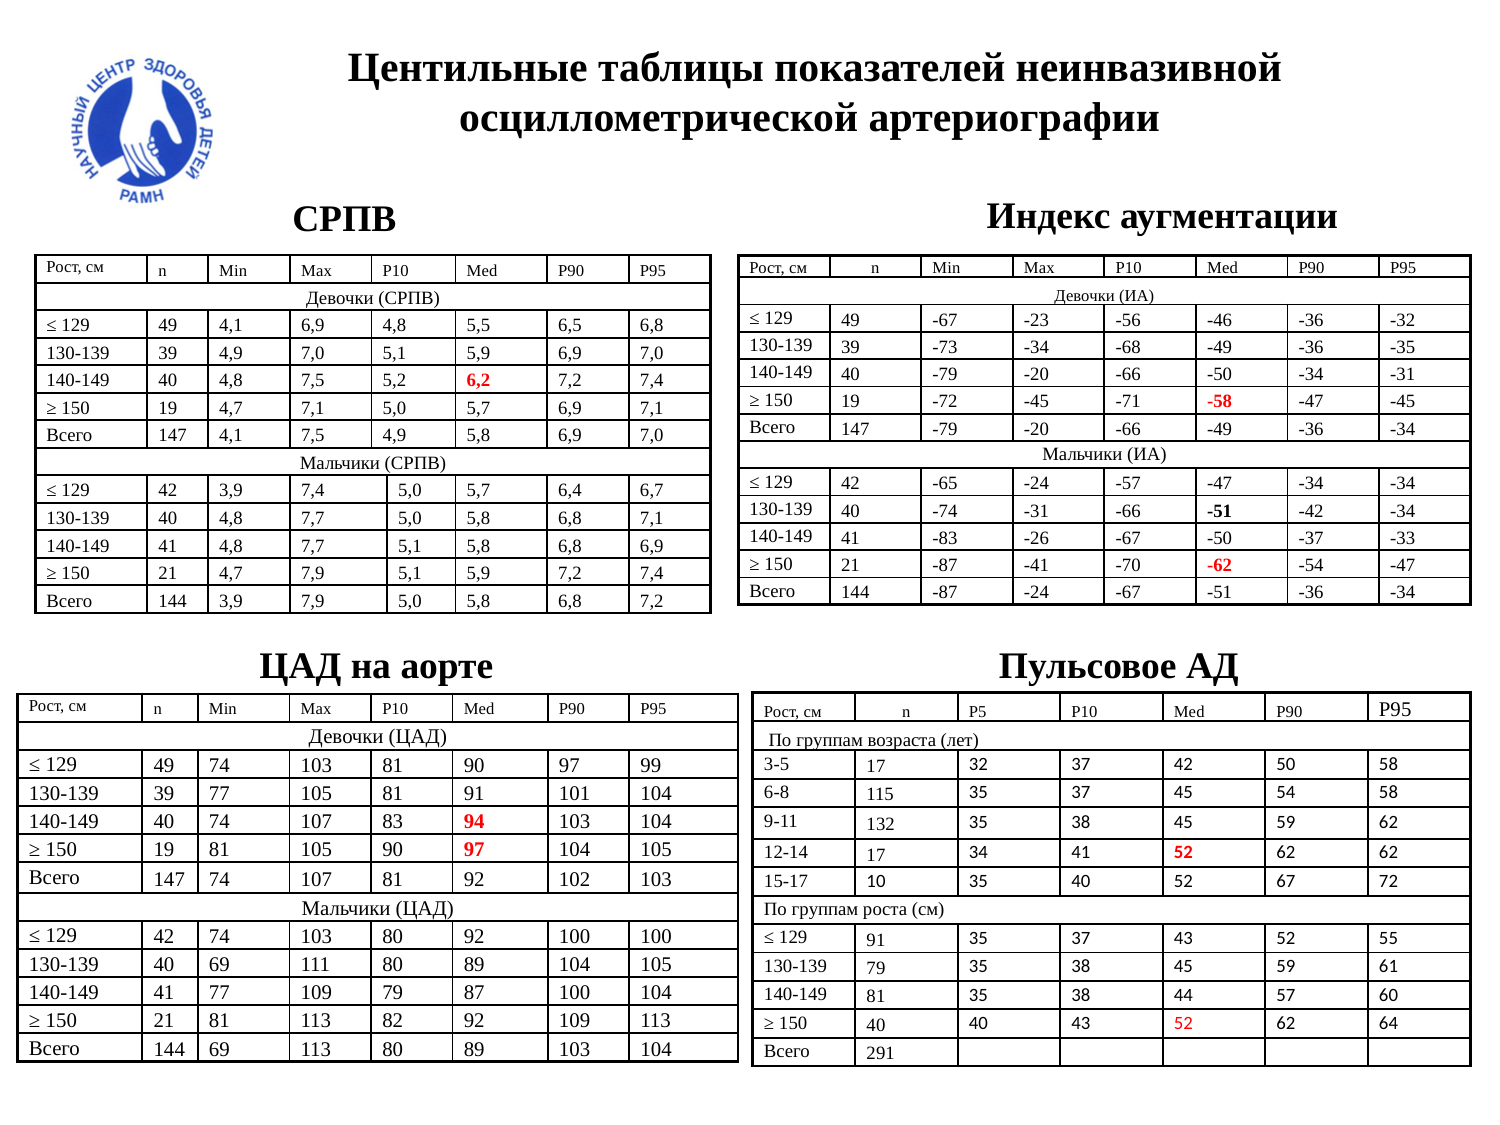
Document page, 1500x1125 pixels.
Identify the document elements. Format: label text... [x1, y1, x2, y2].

table_cell 6-8 [754, 780, 854, 806]
table_cell 111 [290, 950, 370, 976]
table_cell 147 [148, 421, 207, 447]
table_cell 97 [453, 835, 547, 861]
table_cell ≥ 150 [37, 559, 146, 584]
table_header Max [1014, 257, 1103, 276]
table_cell 59 [1266, 953, 1367, 980]
table_header Рост, см [754, 694, 854, 720]
table_cell 81 [372, 863, 452, 892]
table_cell Всего [740, 415, 829, 440]
table_cell 130-139 [37, 339, 146, 364]
table_cell -45 [1380, 387, 1469, 413]
table_cell 81 [856, 982, 957, 1008]
table_cell 74 [199, 751, 289, 777]
table_cell 109 [549, 1006, 628, 1032]
table_cell 5,1 [372, 339, 455, 364]
table_cell 35 [959, 925, 1059, 952]
table_cell 59 [1266, 808, 1367, 838]
table_cell 104 [549, 950, 628, 976]
table_cell 42 [143, 922, 197, 948]
table_cell 35 [959, 868, 1059, 895]
table_cell 38 [1061, 953, 1162, 980]
table_cell 77 [199, 978, 289, 1004]
table_cell -34 [1380, 415, 1469, 440]
table_cell 92 [453, 922, 547, 948]
table_cell 5,0 [388, 586, 455, 612]
table_cell 7,0 [630, 421, 709, 447]
table_cell -70 [1105, 551, 1195, 577]
table_cell 7,2 [548, 366, 628, 392]
table_cell 132 [856, 808, 957, 838]
table_cell -67 [922, 305, 1012, 331]
table_cell 115 [856, 780, 957, 806]
table_cell 80 [372, 1034, 452, 1060]
table_cell 4,9 [372, 421, 455, 447]
table_cell Мальчики (СРПВ) [37, 449, 709, 474]
table_cell 37 [1061, 751, 1162, 778]
title Центильные таблицы показателей неинвазивной осциллометрической артериографии [194, 30, 1436, 148]
table_header Med [456, 256, 546, 282]
table_cell 43 [1061, 1010, 1162, 1037]
table_cell -67 [1105, 578, 1195, 603]
text_box Пульсовое АД [984, 633, 1254, 691]
table_cell 52 [1164, 840, 1264, 866]
table_header P10 [1061, 694, 1162, 720]
table_cell 3,9 [209, 586, 289, 612]
table_cell 58 [1369, 780, 1469, 806]
table_cell 10 [856, 868, 957, 895]
table_cell [959, 1039, 1059, 1065]
table_cell 38 [1061, 808, 1162, 838]
table_cell -68 [1105, 333, 1195, 358]
table_cell -62 [1197, 551, 1287, 577]
table_cell -83 [922, 524, 1012, 549]
table_cell 62 [1266, 1010, 1367, 1037]
table_cell -73 [922, 333, 1012, 358]
table_header P95 [1380, 257, 1469, 276]
table_cell -34 [1014, 333, 1103, 358]
table_cell 5,9 [456, 559, 546, 584]
table_cell 130-139 [740, 333, 829, 358]
table_cell 40 [143, 807, 197, 833]
table_cell -26 [1014, 524, 1103, 549]
table_cell 130-139 [37, 504, 146, 529]
table_cell 140-149 [754, 982, 854, 1008]
table_cell Девочки (СРПВ) [37, 284, 709, 309]
table_cell 42 [148, 476, 207, 502]
table_cell -66 [1105, 415, 1195, 440]
table_cell -42 [1288, 496, 1378, 522]
table_cell 100 [549, 978, 628, 1004]
table_cell -56 [1105, 305, 1195, 331]
table_cell -79 [922, 360, 1012, 386]
table_cell ≤ 129 [37, 311, 146, 337]
text_box СРПВ [277, 186, 450, 246]
table_cell 109 [290, 978, 370, 1004]
table_cell 74 [199, 863, 289, 892]
table_cell -87 [922, 578, 1012, 603]
table_cell -57 [1105, 469, 1195, 495]
table_cell -66 [1105, 496, 1195, 522]
table_cell 104 [630, 978, 737, 1004]
table_cell По группам роста (см) [754, 897, 1469, 923]
table_cell 6,9 [548, 394, 628, 419]
table_cell 12-14 [754, 840, 854, 866]
table_cell -49 [1197, 333, 1287, 358]
table_cell 43 [1164, 925, 1264, 952]
table_cell -34 [1288, 469, 1378, 495]
table_cell Девочки (ИА) [740, 278, 1469, 304]
table_cell 4,7 [209, 559, 289, 584]
table_cell 6,9 [548, 339, 628, 364]
table_cell 40 [1061, 868, 1162, 895]
table_cell 103 [630, 863, 737, 892]
table_cell 6,2 [456, 366, 546, 392]
table_cell 4,7 [209, 394, 289, 419]
table_cell 89 [453, 950, 547, 976]
table_cell 6,9 [291, 311, 371, 337]
table_cell 4,8 [372, 311, 455, 337]
table_header Min [199, 695, 289, 721]
table_cell 7,7 [291, 504, 386, 529]
table_cell Мальчики (ИА) [740, 442, 1469, 467]
table_header n [831, 257, 920, 276]
table_cell 40 [959, 1010, 1059, 1037]
table_cell 105 [630, 835, 737, 861]
table_cell 19 [143, 835, 197, 861]
table_header Max [290, 695, 370, 721]
table_cell По группам возраста (лет) [754, 722, 1469, 749]
table_cell ≥ 150 [37, 394, 146, 419]
table_cell 15-17 [754, 868, 854, 895]
table_cell -37 [1288, 524, 1378, 549]
table_cell -36 [1288, 578, 1378, 603]
table_cell 103 [549, 807, 628, 833]
text_box Индекс аугментации [971, 183, 1354, 244]
table_cell 4,1 [209, 311, 289, 337]
table_cell ≥ 150 [754, 1010, 854, 1037]
table_cell ≥ 150 [19, 835, 141, 861]
table_cell -34 [1380, 469, 1469, 495]
table_cell 40 [148, 504, 207, 529]
table_cell 38 [1061, 982, 1162, 1008]
table_cell ≤ 129 [754, 925, 854, 952]
table_header Min [209, 256, 289, 282]
table_cell [1164, 1039, 1264, 1065]
table_cell 6,9 [630, 531, 709, 557]
table_header Р5 [959, 694, 1059, 720]
table_cell ≤ 129 [19, 751, 141, 777]
table_cell -20 [1014, 360, 1103, 386]
table_cell 4,1 [209, 421, 289, 447]
picture [64, 51, 231, 213]
table_header Рост, см [37, 256, 146, 282]
table_cell 3,9 [209, 476, 289, 502]
table_cell -34 [1288, 360, 1378, 386]
table_cell 39 [143, 779, 197, 805]
table_cell -72 [922, 387, 1012, 413]
table_cell 90 [453, 751, 547, 777]
table_cell -50 [1197, 360, 1287, 386]
table_cell 104 [630, 807, 737, 833]
table_cell -67 [1105, 524, 1195, 549]
table_cell -58 [1197, 387, 1287, 413]
table_cell 7,9 [291, 559, 386, 584]
table_cell -79 [922, 415, 1012, 440]
table_cell 45 [1164, 808, 1264, 838]
table_cell 130-139 [740, 496, 829, 522]
table_header P10 [372, 256, 455, 282]
table_cell 7,1 [630, 504, 709, 529]
table_cell 7,4 [291, 476, 386, 502]
table_cell [1369, 1039, 1469, 1065]
table_header P90 [548, 256, 628, 282]
table_cell 81 [199, 1006, 289, 1032]
table_cell 5,5 [456, 311, 546, 337]
table_cell ≤ 129 [740, 305, 829, 331]
table_cell 21 [143, 1006, 197, 1032]
table_cell 4,9 [209, 339, 289, 364]
table_cell 52 [1164, 868, 1264, 895]
table_cell 100 [630, 922, 737, 948]
table_cell -45 [1014, 387, 1103, 413]
table_cell 101 [549, 779, 628, 805]
table_cell -49 [1197, 415, 1287, 440]
table_cell 81 [372, 779, 452, 805]
table_cell 5,1 [388, 559, 455, 584]
table_cell 92 [453, 1006, 547, 1032]
table_header n [148, 256, 207, 282]
table_cell 39 [831, 333, 920, 358]
table_cell -24 [1014, 578, 1103, 603]
table_cell 41 [148, 531, 207, 557]
table_cell 79 [372, 978, 452, 1004]
table_cell -87 [922, 551, 1012, 577]
table_cell 4,8 [209, 366, 289, 392]
table_cell 19 [831, 387, 920, 413]
table_cell 7,2 [548, 559, 628, 584]
table_cell 41 [143, 978, 197, 1004]
table_cell 42 [1164, 751, 1264, 778]
table_cell 49 [831, 305, 920, 331]
table_cell 5,0 [388, 504, 455, 529]
table_cell 58 [1369, 751, 1469, 778]
table_cell 103 [290, 922, 370, 948]
table_cell 144 [831, 578, 920, 603]
table_cell -36 [1288, 305, 1378, 331]
table_cell 147 [143, 863, 197, 892]
table_cell 291 [856, 1039, 957, 1065]
table_cell 41 [831, 524, 920, 549]
table_cell -71 [1105, 387, 1195, 413]
table_cell 37 [1061, 780, 1162, 806]
table_cell 80 [372, 950, 452, 976]
table_cell 21 [831, 551, 920, 577]
table_cell 81 [199, 835, 289, 861]
table_cell 7,7 [291, 531, 386, 557]
table_cell 7,1 [291, 394, 371, 419]
table_cell 130-139 [19, 779, 141, 805]
table_header P10 [1105, 257, 1195, 276]
table_cell -36 [1288, 333, 1378, 358]
table_cell 140-149 [19, 978, 141, 1004]
table_cell ≤ 129 [37, 476, 146, 502]
table_cell 102 [549, 863, 628, 892]
table_cell 44 [1164, 982, 1264, 1008]
table_cell Всего [37, 586, 146, 612]
table_cell 60 [1369, 982, 1469, 1008]
table_cell 64 [1369, 1010, 1469, 1037]
table_cell 40 [831, 360, 920, 386]
table_cell 77 [199, 779, 289, 805]
table_cell 130-139 [754, 953, 854, 980]
table_cell 74 [199, 922, 289, 948]
table_cell 91 [856, 925, 957, 952]
table_cell 97 [549, 751, 628, 777]
table_cell 5,9 [456, 339, 546, 364]
table_cell Всего [19, 1034, 141, 1060]
table_cell 80 [372, 922, 452, 948]
table_cell [1061, 1039, 1162, 1065]
table_cell 7,5 [291, 366, 371, 392]
table_cell -66 [1105, 360, 1195, 386]
table_cell 91 [453, 779, 547, 805]
table_cell 74 [199, 807, 289, 833]
table_cell 52 [1164, 1010, 1264, 1037]
table_header P90 [1266, 694, 1367, 720]
table_cell -34 [1380, 578, 1469, 603]
table_cell 6,8 [548, 504, 628, 529]
table_cell 5,2 [372, 366, 455, 392]
table_cell 100 [549, 922, 628, 948]
table_cell 104 [630, 1034, 737, 1060]
table_cell 82 [372, 1006, 452, 1032]
table_cell [1266, 1039, 1367, 1065]
table_header P95 [1369, 694, 1469, 720]
table_cell -74 [922, 496, 1012, 522]
table_cell 17 [856, 751, 957, 778]
table_cell -46 [1197, 305, 1287, 331]
table_cell 7,4 [630, 366, 709, 392]
table_cell -47 [1197, 469, 1287, 495]
table_cell 7,0 [291, 339, 371, 364]
table_cell 21 [148, 559, 207, 584]
table_cell 99 [630, 751, 737, 777]
table_cell 87 [453, 978, 547, 1004]
table_cell 104 [630, 779, 737, 805]
table_cell 113 [290, 1006, 370, 1032]
table_cell 32 [959, 751, 1059, 778]
table_header Min [922, 257, 1012, 276]
table_cell 67 [1266, 868, 1367, 895]
table_cell 69 [199, 950, 289, 976]
table_cell 9-11 [754, 808, 854, 838]
table_cell 7,9 [291, 586, 386, 612]
text_box ЦАД на аорте [244, 633, 509, 694]
table_cell 113 [630, 1006, 737, 1032]
table_cell 61 [1369, 953, 1469, 980]
table_cell 5,8 [456, 531, 546, 557]
table_cell 144 [143, 1034, 197, 1060]
table_cell 17 [856, 840, 957, 866]
table_cell 5,7 [456, 476, 546, 502]
table_cell 35 [959, 982, 1059, 1008]
table_cell 5,0 [388, 476, 455, 502]
table_cell -23 [1014, 305, 1103, 331]
table_cell Мальчики (ЦАД) [19, 894, 737, 920]
table_cell 103 [290, 751, 370, 777]
table_cell 4,8 [209, 531, 289, 557]
table_header n [856, 694, 957, 720]
table_cell 45 [1164, 780, 1264, 806]
table_cell ≥ 150 [740, 551, 829, 577]
table_cell 49 [143, 751, 197, 777]
table_cell -51 [1197, 496, 1287, 522]
table_cell 62 [1369, 840, 1469, 866]
table_cell Всего [19, 863, 141, 892]
table_cell 7,1 [630, 394, 709, 419]
table_cell -32 [1380, 305, 1469, 331]
table_cell 81 [372, 751, 452, 777]
table_cell 35 [959, 808, 1059, 838]
table_header Med [1197, 257, 1287, 276]
table_cell -54 [1288, 551, 1378, 577]
table_cell 6,8 [630, 311, 709, 337]
table_cell -47 [1288, 387, 1378, 413]
table_cell 7,0 [630, 339, 709, 364]
table_cell 5,7 [456, 394, 546, 419]
table_cell -20 [1014, 415, 1103, 440]
table_cell 19 [148, 394, 207, 419]
table_cell -65 [922, 469, 1012, 495]
table_cell -41 [1014, 551, 1103, 577]
table_cell 105 [630, 950, 737, 976]
table_cell 54 [1266, 780, 1367, 806]
table_cell 5,8 [456, 586, 546, 612]
table_cell Всего [754, 1039, 854, 1065]
table_header P10 [372, 695, 452, 721]
table_cell ≥ 150 [740, 387, 829, 413]
table_cell 140-149 [37, 531, 146, 557]
table_cell -50 [1197, 524, 1287, 549]
table_cell 42 [831, 469, 920, 495]
table_cell 5,8 [456, 504, 546, 529]
table_cell -33 [1380, 524, 1469, 549]
table_cell 55 [1369, 925, 1469, 952]
table_cell 7,2 [630, 586, 709, 612]
table_cell Девочки (ЦАД) [19, 723, 737, 749]
table_cell -35 [1380, 333, 1469, 358]
table_cell 107 [290, 807, 370, 833]
table_cell 40 [831, 496, 920, 522]
table_cell ≤ 129 [19, 922, 141, 948]
table_cell 4,8 [209, 504, 289, 529]
table_header P95 [630, 256, 709, 282]
table_cell 7,4 [630, 559, 709, 584]
table_cell -47 [1380, 551, 1469, 577]
table_cell 6,8 [548, 586, 628, 612]
table_cell 6,9 [548, 421, 628, 447]
table_cell 105 [290, 835, 370, 861]
table_header n [143, 695, 197, 721]
table_cell 79 [856, 953, 957, 980]
table_cell 107 [290, 863, 370, 892]
table_cell 3-5 [754, 751, 854, 778]
table_cell 89 [453, 1034, 547, 1060]
table_cell 35 [959, 780, 1059, 806]
table_cell ≥ 150 [19, 1006, 141, 1032]
table_cell 41 [1061, 840, 1162, 866]
table_cell 49 [148, 311, 207, 337]
table_cell -51 [1197, 578, 1287, 603]
table_cell -31 [1380, 360, 1469, 386]
table_cell 5,0 [372, 394, 455, 419]
table_cell 57 [1266, 982, 1367, 1008]
table_cell Всего [37, 421, 146, 447]
table_header P95 [630, 695, 737, 721]
table_cell 62 [1266, 840, 1367, 866]
table_cell 6,8 [548, 531, 628, 557]
table_cell 147 [831, 415, 920, 440]
table_cell -36 [1288, 415, 1378, 440]
table_cell 5,1 [388, 531, 455, 557]
table_cell ≤ 129 [740, 469, 829, 495]
table_cell 113 [290, 1034, 370, 1060]
table_cell 35 [959, 953, 1059, 980]
table_cell 94 [453, 807, 547, 833]
table_cell 140-149 [740, 360, 829, 386]
table_header P90 [1288, 257, 1378, 276]
table_cell 104 [549, 835, 628, 861]
table_cell 140-149 [740, 524, 829, 549]
table_cell -34 [1380, 496, 1469, 522]
table_cell 130-139 [19, 950, 141, 976]
table_cell 7,5 [291, 421, 371, 447]
table_cell 39 [148, 339, 207, 364]
table_cell 6,7 [630, 476, 709, 502]
table_cell 40 [856, 1010, 957, 1037]
table_cell 6,4 [548, 476, 628, 502]
table_cell 50 [1266, 751, 1367, 778]
table_cell -24 [1014, 469, 1103, 495]
table_cell 6,5 [548, 311, 628, 337]
table_header Меd [1164, 694, 1264, 720]
table_cell 40 [148, 366, 207, 392]
table_cell 140-149 [19, 807, 141, 833]
table_header Max [291, 256, 371, 282]
table_cell 105 [290, 779, 370, 805]
table_cell 62 [1369, 808, 1469, 838]
table_cell 140-149 [37, 366, 146, 392]
table_cell Всего [740, 578, 829, 603]
table_cell 83 [372, 807, 452, 833]
table_cell 52 [1266, 925, 1367, 952]
table_header Med [453, 695, 547, 721]
table_cell 92 [453, 863, 547, 892]
table_cell 103 [549, 1034, 628, 1060]
table_header P90 [549, 695, 628, 721]
table_cell 144 [148, 586, 207, 612]
table_cell 5,8 [456, 421, 546, 447]
table_header Рост, см [740, 257, 829, 276]
table_cell 40 [143, 950, 197, 976]
table_cell 69 [199, 1034, 289, 1060]
table_cell 37 [1061, 925, 1162, 952]
table_cell -31 [1014, 496, 1103, 522]
table_cell 90 [372, 835, 452, 861]
table_cell 45 [1164, 953, 1264, 980]
table_header Рост, см [19, 695, 141, 721]
table_cell 34 [959, 840, 1059, 866]
table_cell 72 [1369, 868, 1469, 895]
